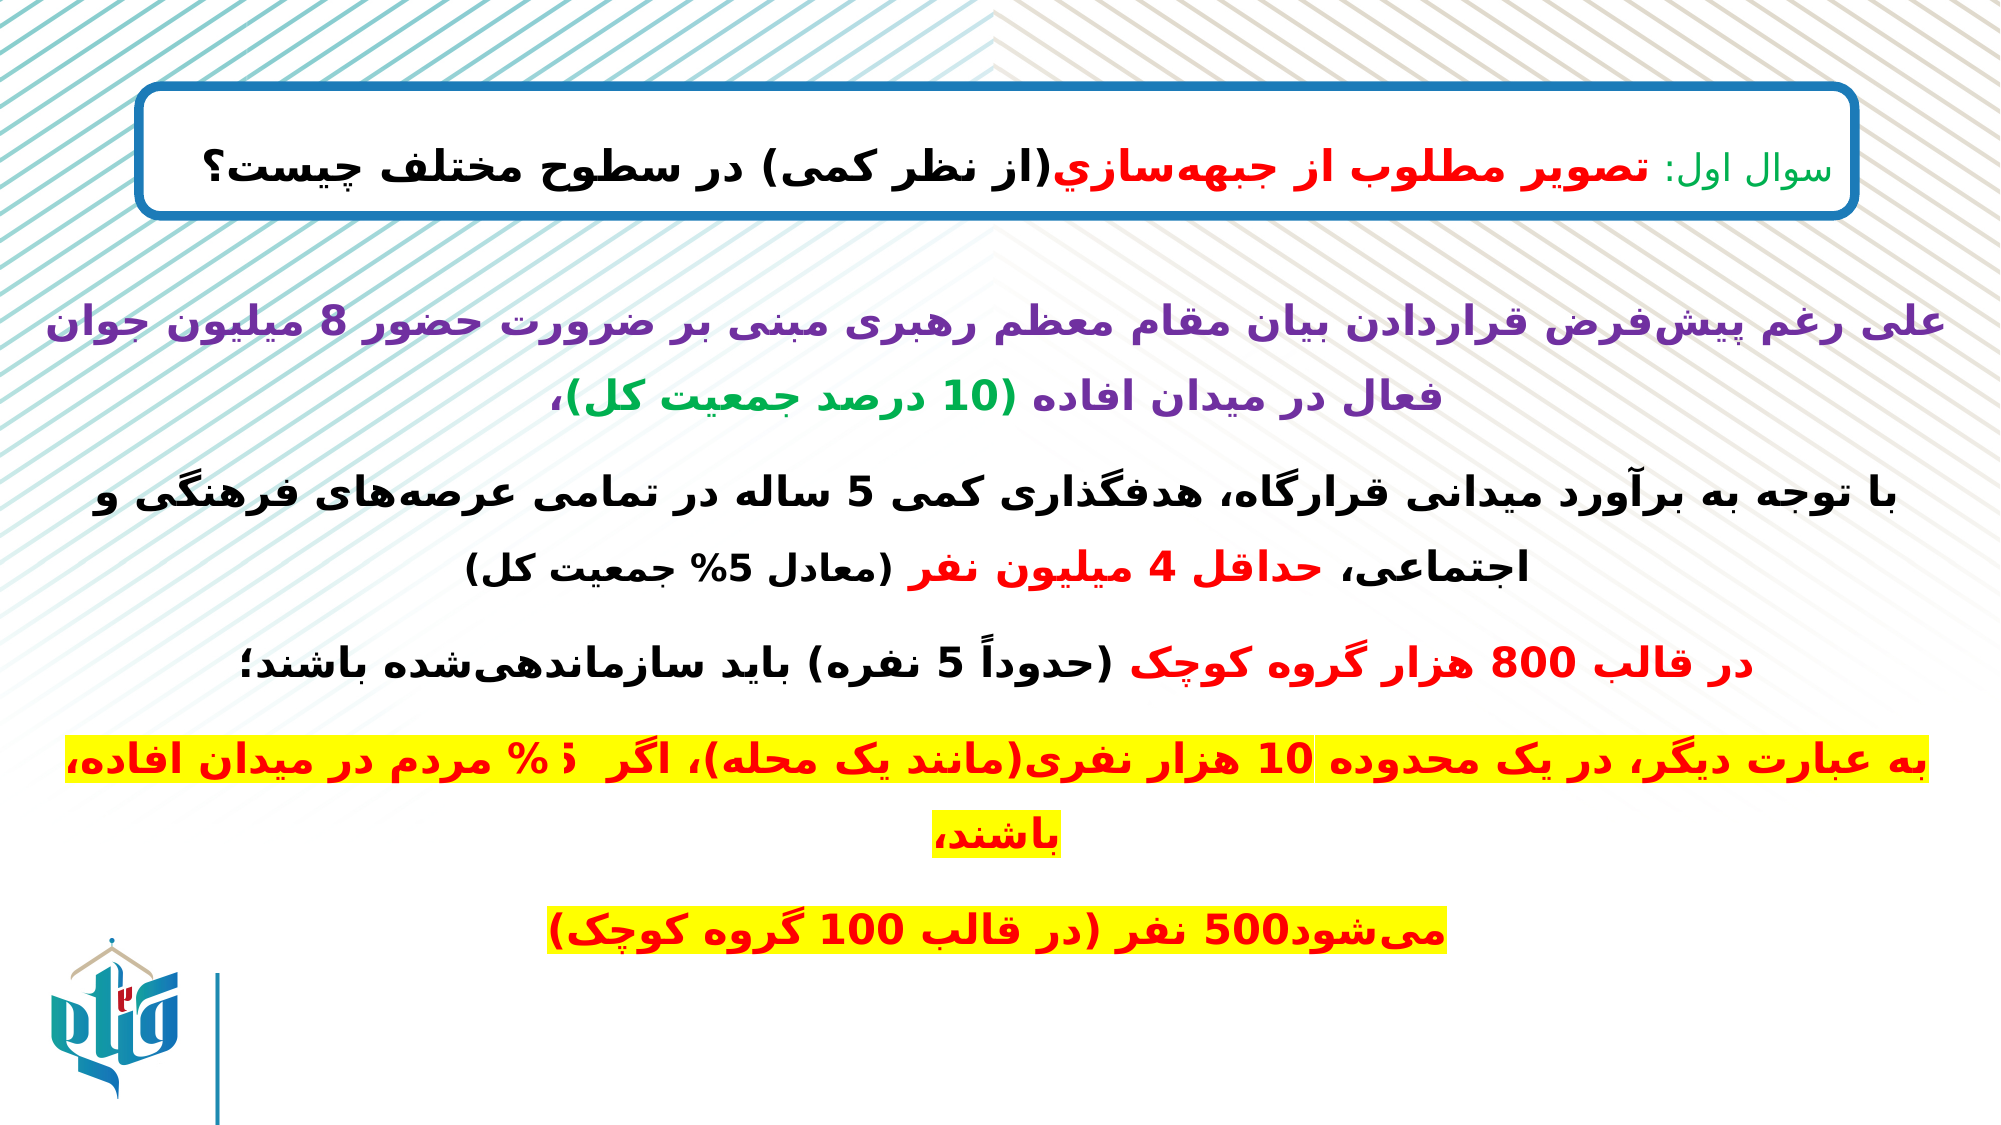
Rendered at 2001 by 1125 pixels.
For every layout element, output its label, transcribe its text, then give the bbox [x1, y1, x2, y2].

text_box سوال اول: تصوير مطلوب از جبهه‌سازي(از نظر کمی) در سطوح مختلف چيست؟ [137, 85, 1856, 217]
picture [0, 0, 2001, 1125]
list علی رغم پیش‌فرض قراردادن بیان مقام معظم رهبری مبنی بر ضرورت حضور 8 میلیون جوان فعال در میدان افاده (10 درصد جمعیت کل)، با توجه به برآورد میدانی قرارگاه، هدفگذاری کمی 5 ساله در تمامی عرصه‌های فرهنگی و اجتماعی، حداقل 4 میلیون نفر (معادل 5% جمعیت کل) در قالب 800 هزار گروه کوچک (حدوداً 5 نفره) باید سازماندهی‌شده باشند؛ به عبارت دیگر، در یک محدوده 10 هزار نفری(مانند یک محله)، اگر 5% مردم در میدان افاده، باشند، می‌شود500 نفر (در قالب 100 گروه کوچک) [8, 151, 1985, 1071]
